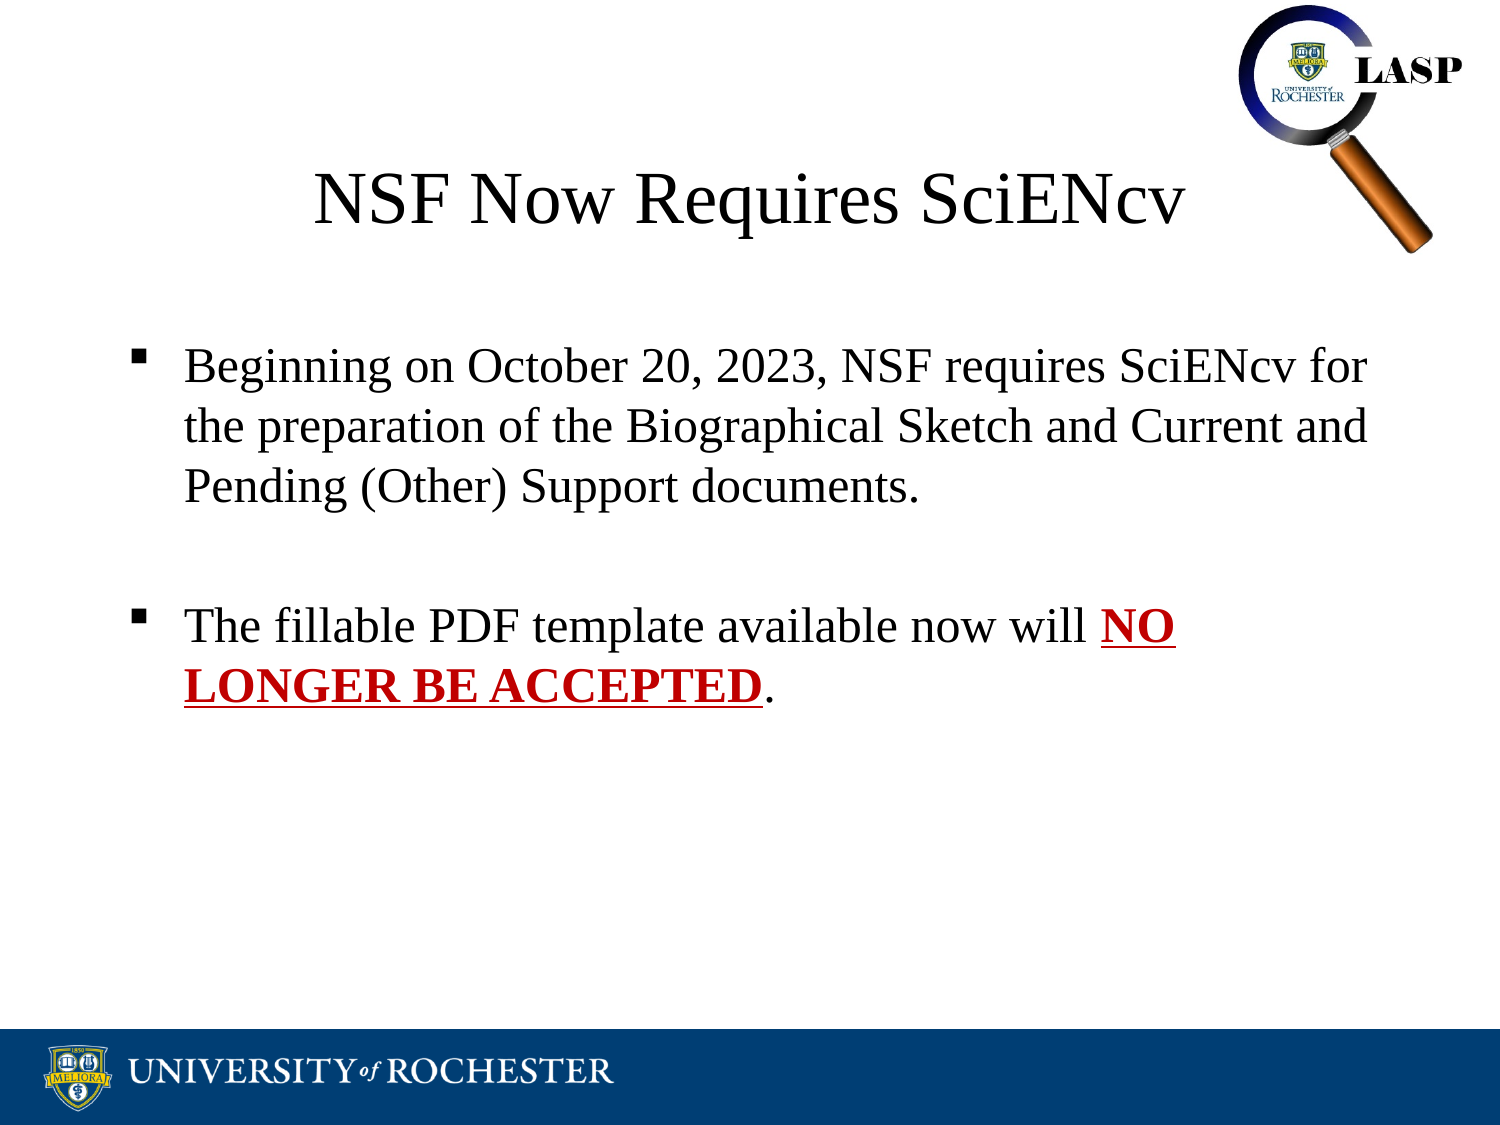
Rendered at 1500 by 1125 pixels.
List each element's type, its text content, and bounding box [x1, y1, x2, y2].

picture [1215, 4, 1500, 255]
title NSF Now Requires SciENcv [112, 99, 1388, 288]
list Beginning on October 20, 2023, NSF requires SciENcv for the preparation of the Biographical Sketch and Current and Pending (Other) Support documents. The fillable PDF template available now will no longer be accepted. [112, 324, 1388, 1001]
picture [0, 1029, 1500, 1125]
